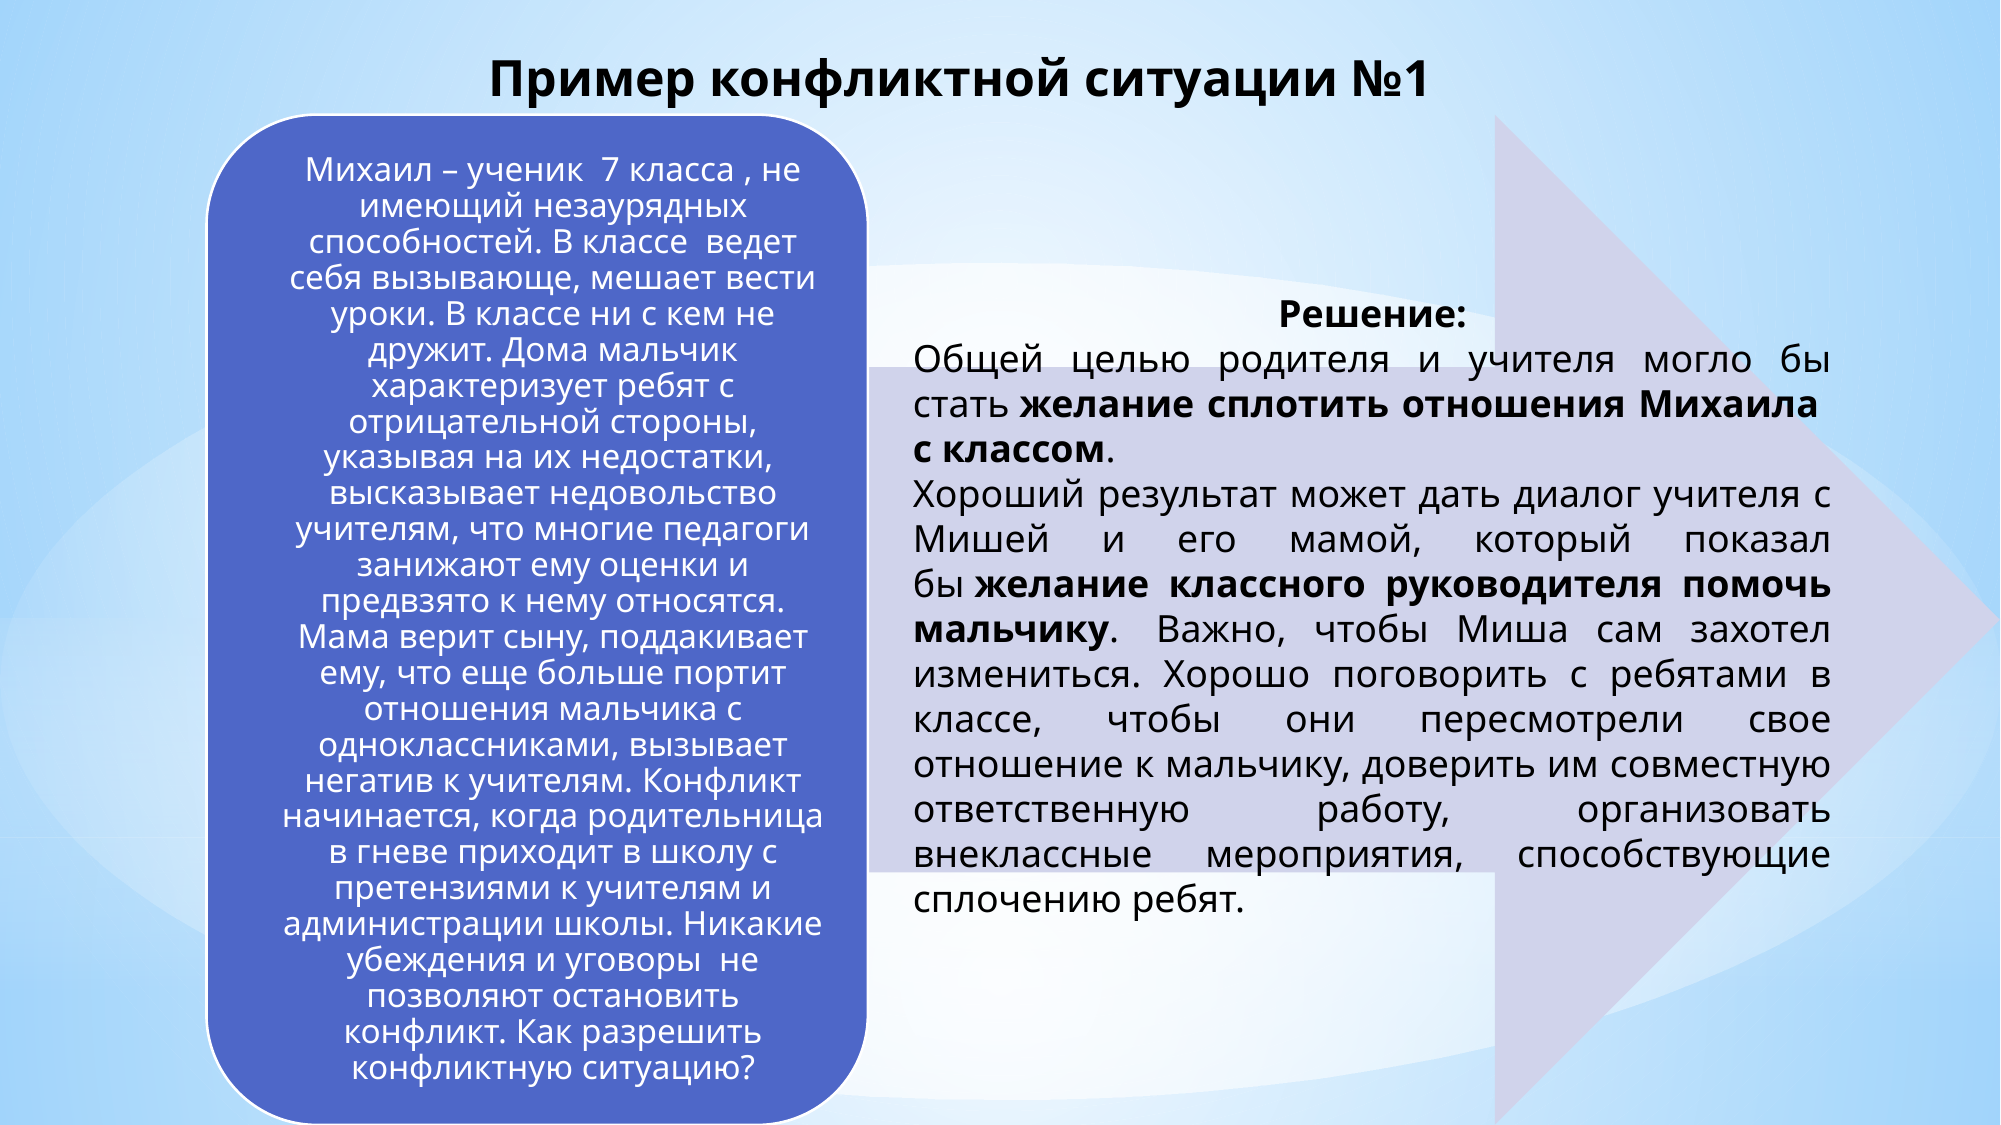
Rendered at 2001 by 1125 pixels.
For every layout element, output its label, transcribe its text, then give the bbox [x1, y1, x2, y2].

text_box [206, 114, 2000, 1125]
text_box Пример конфликтной ситуации №1 [422, 38, 1499, 112]
